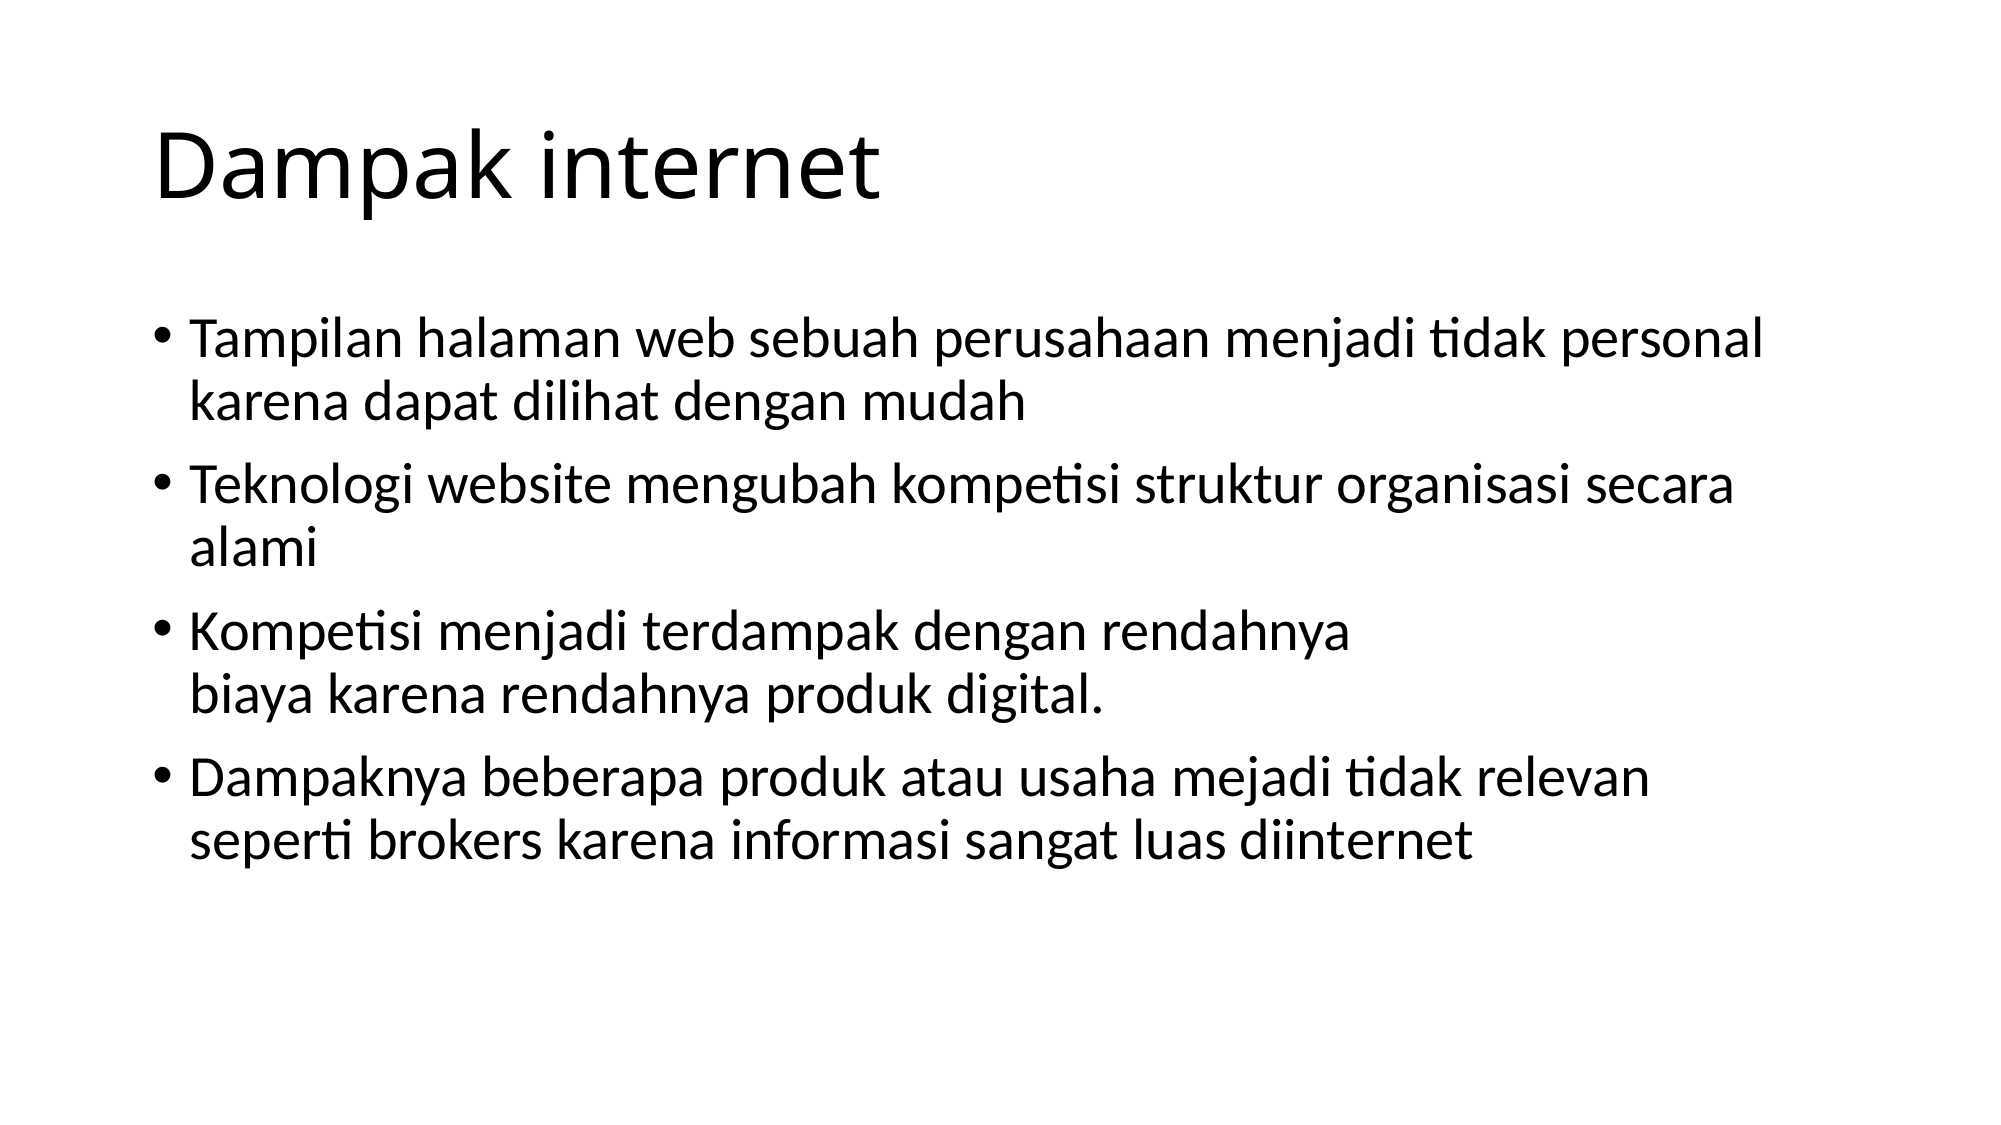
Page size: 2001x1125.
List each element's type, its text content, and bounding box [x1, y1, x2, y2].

title Dampak internet [137, 59, 1863, 278]
list Tampilan halaman web sebuah perusahaan menjadi tidak personal karena dapat dilihat dengan mudah Teknologi website mengubah kompetisi struktur organisasi secara alami Kompetisi menjadi terdampak dengan rendahnya biaya karena rendahnya produk digital. Dampaknya beberapa produk atau usaha mejadi tidak relevan seperti brokers karena informasi sangat luas diinternet [137, 299, 1863, 1014]
